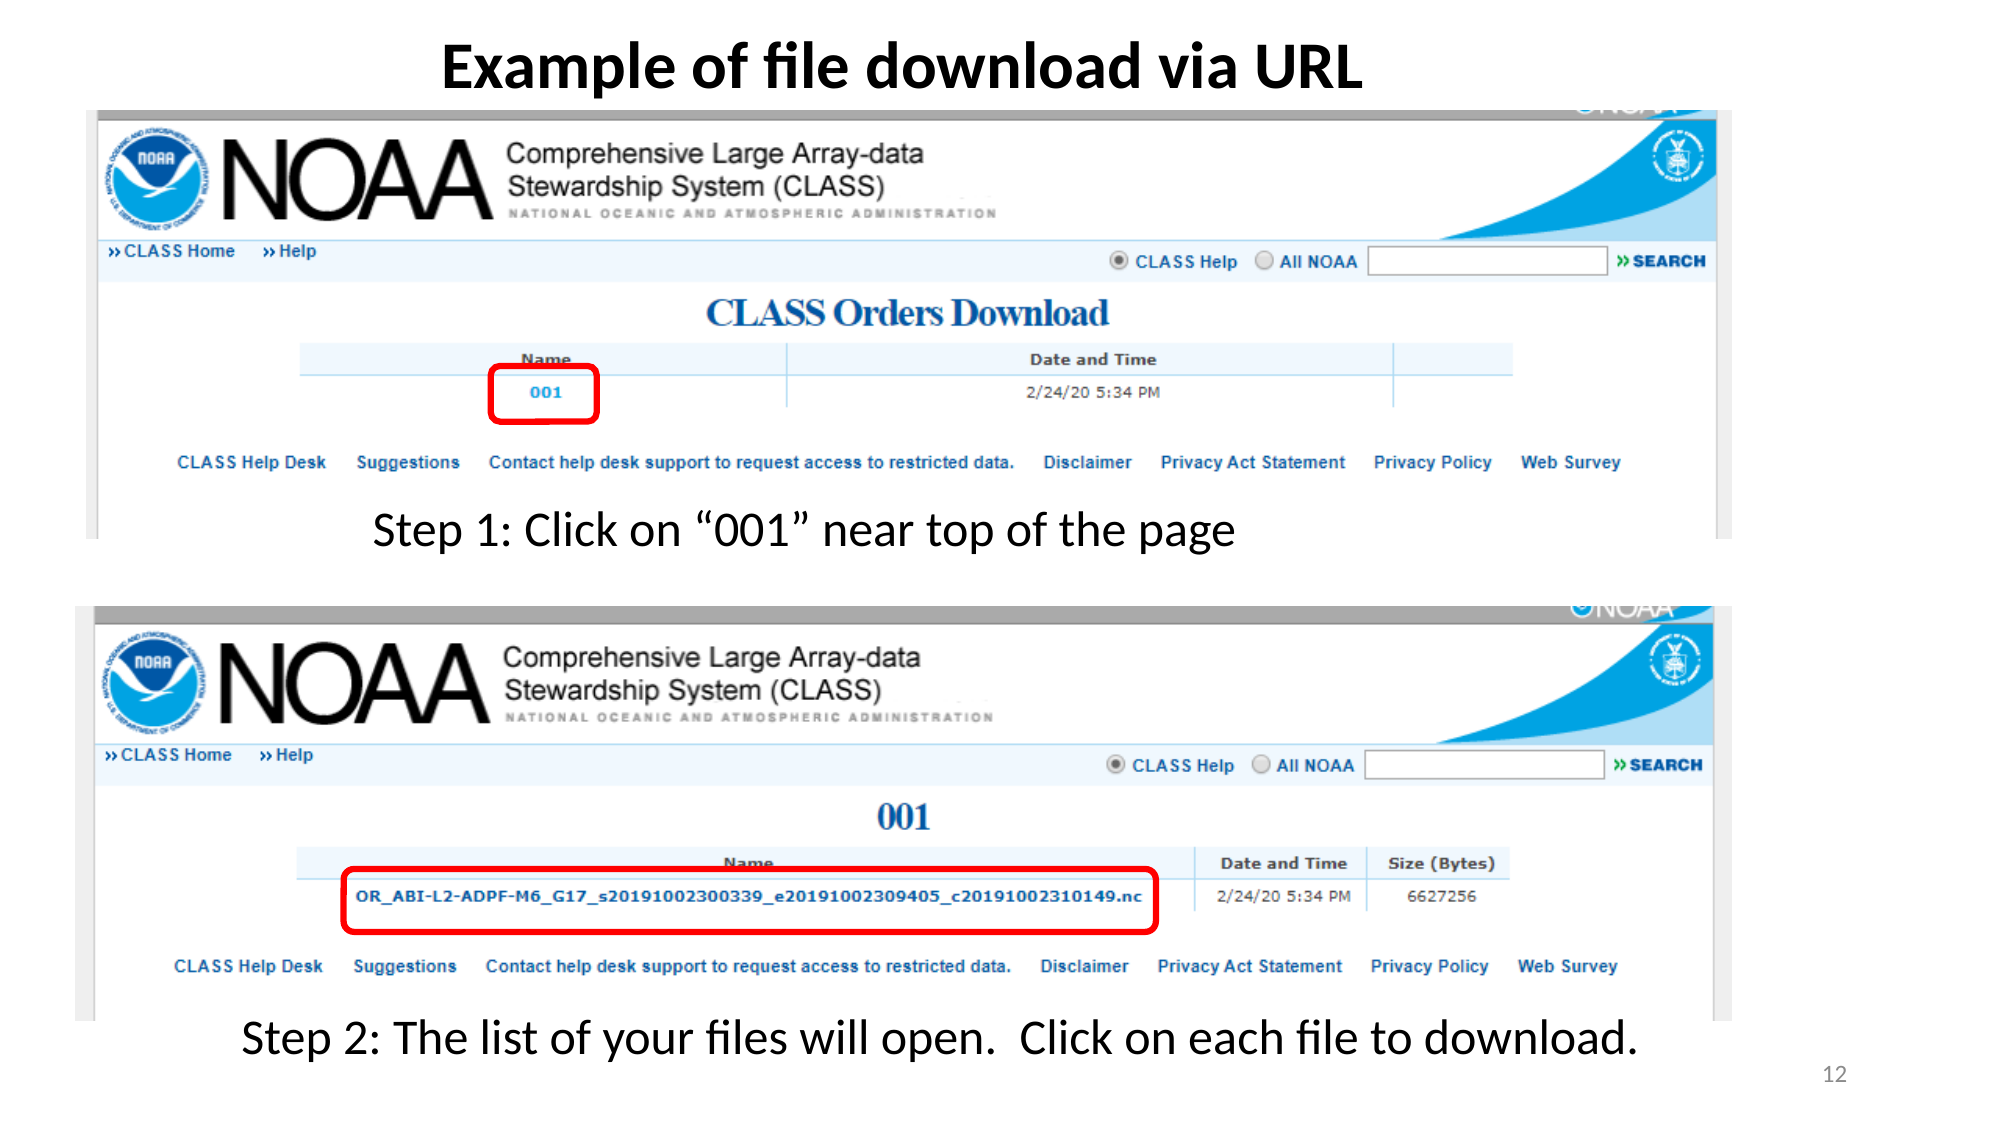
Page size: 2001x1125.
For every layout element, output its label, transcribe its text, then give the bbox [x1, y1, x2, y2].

text_box Step 1: Click on “001” near top of the page [357, 539, 1252, 565]
text_box Example of file download via URL [426, 14, 1380, 110]
picture [86, 110, 1732, 539]
text_box Step 2: The list of your files will open. Click on each file to download. [226, 1021, 1655, 1072]
picture [75, 606, 1732, 1021]
slide_number 12 [1412, 1042, 1863, 1103]
